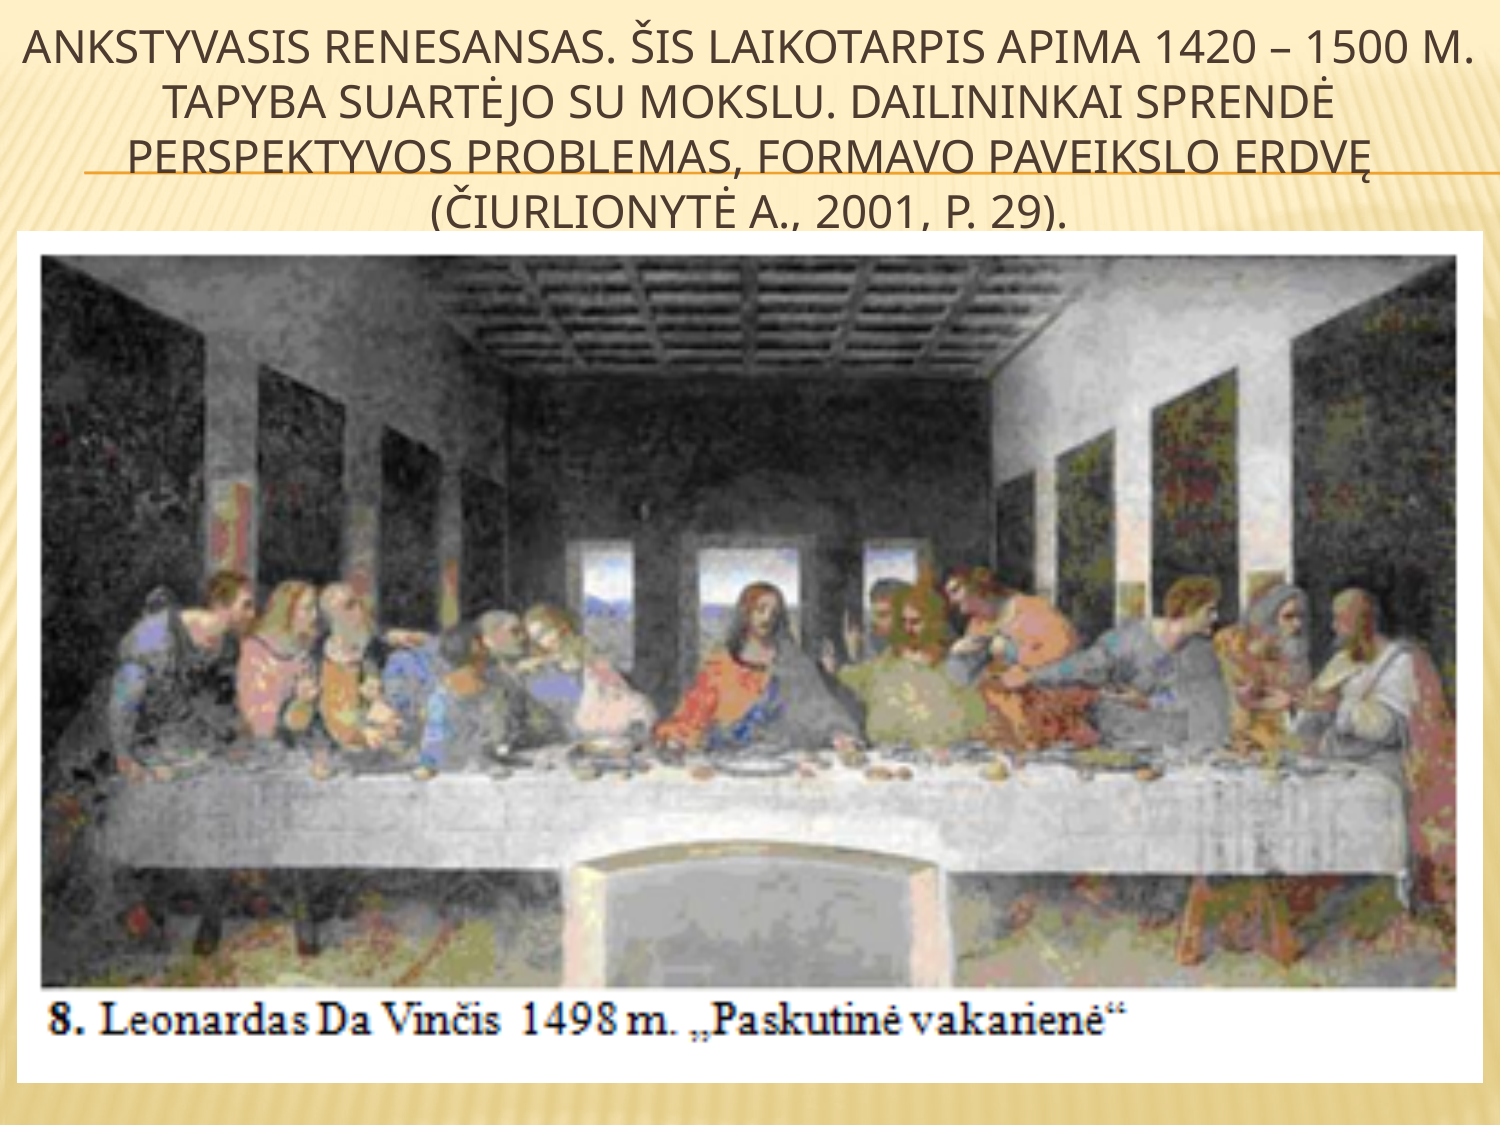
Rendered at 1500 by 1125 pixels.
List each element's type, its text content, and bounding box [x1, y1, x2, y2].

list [16, 231, 1484, 1083]
title Ankstyvasis renesansas. Šis laikotarpis apima 1420 – 1500 m. Tapyba suartėjo su mokslu. Dailininkai sprendė perspektyvos problemas, formavo paveikslo erdvę (Čiurlionytė A., 2001, p. 29). [0, 0, 1500, 256]
